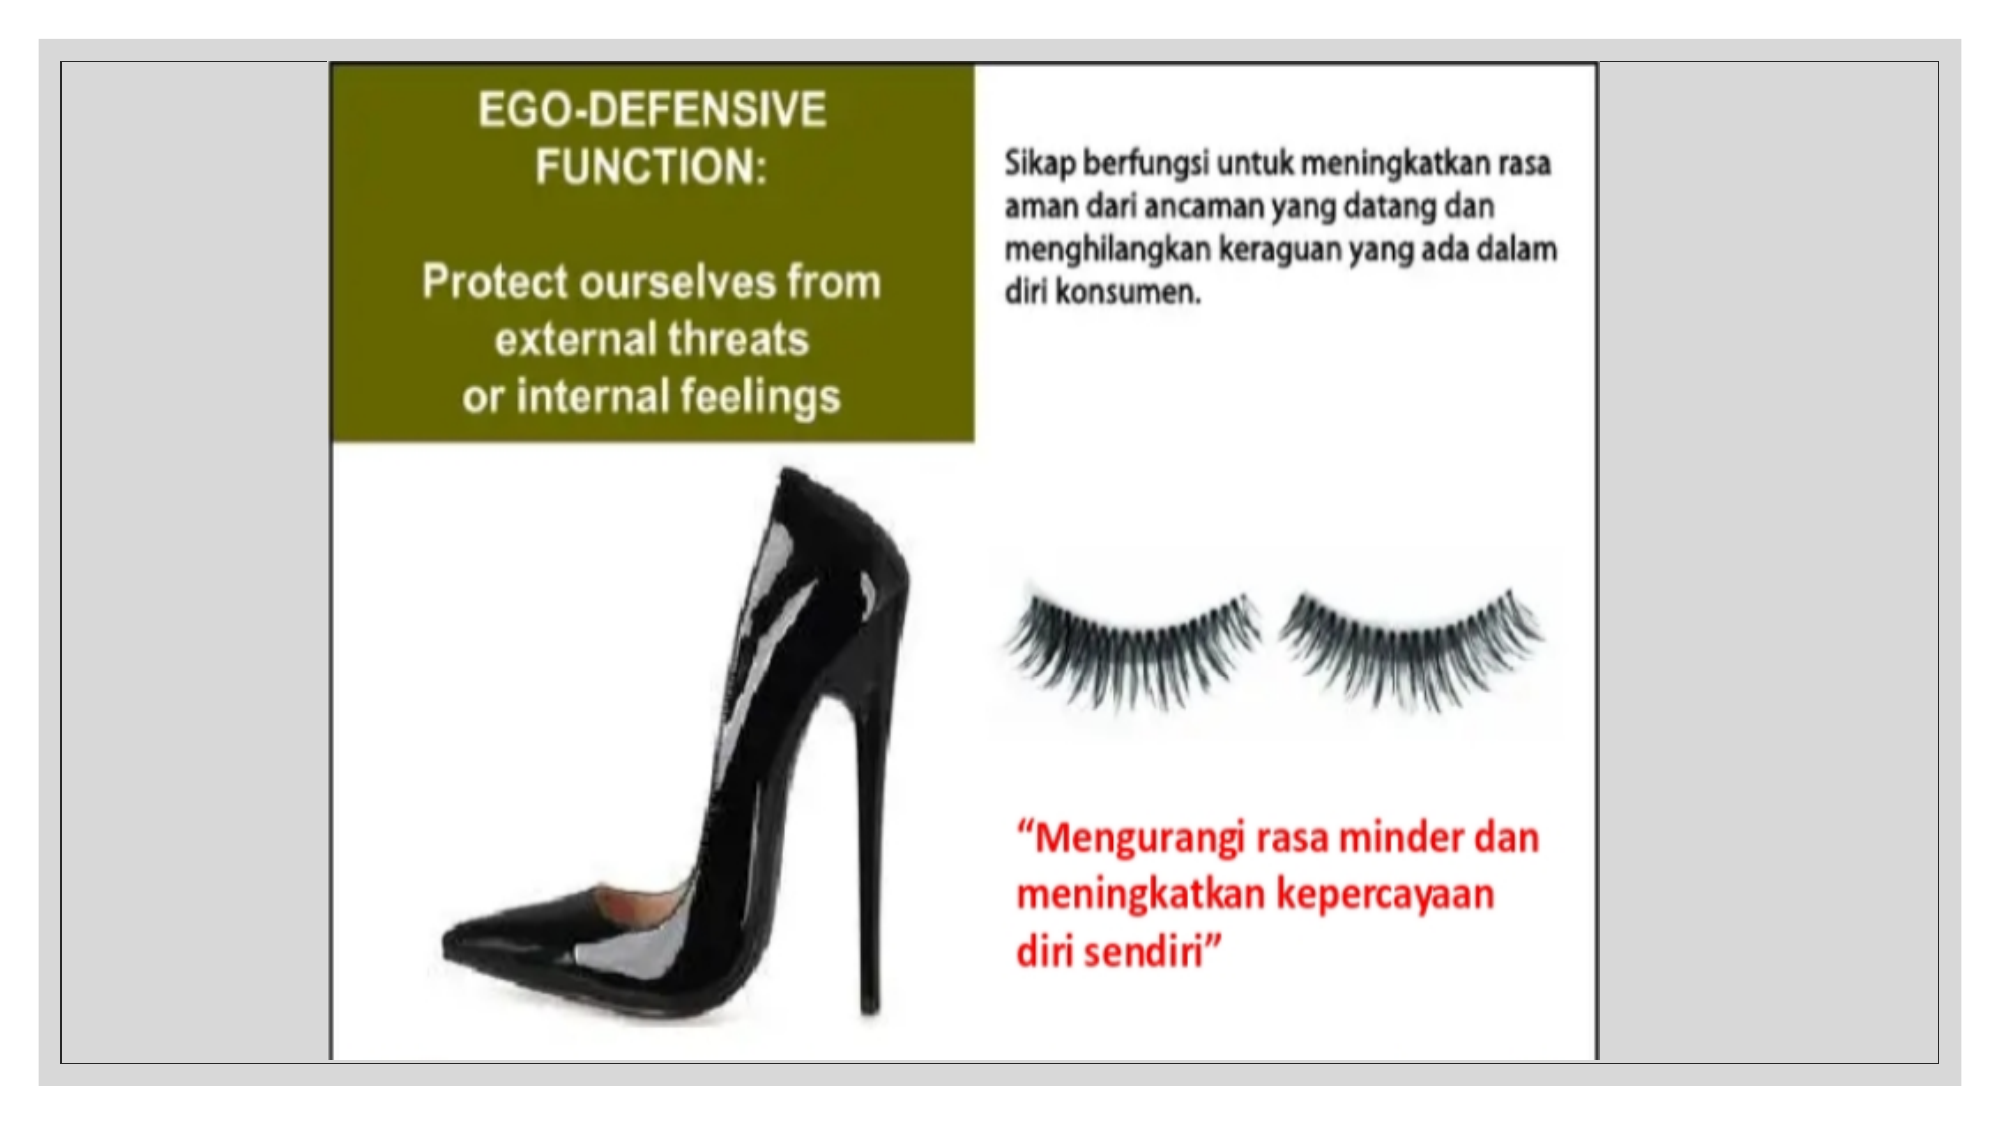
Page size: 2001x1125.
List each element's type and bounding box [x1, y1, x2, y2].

picture [327, 61, 1600, 1060]
